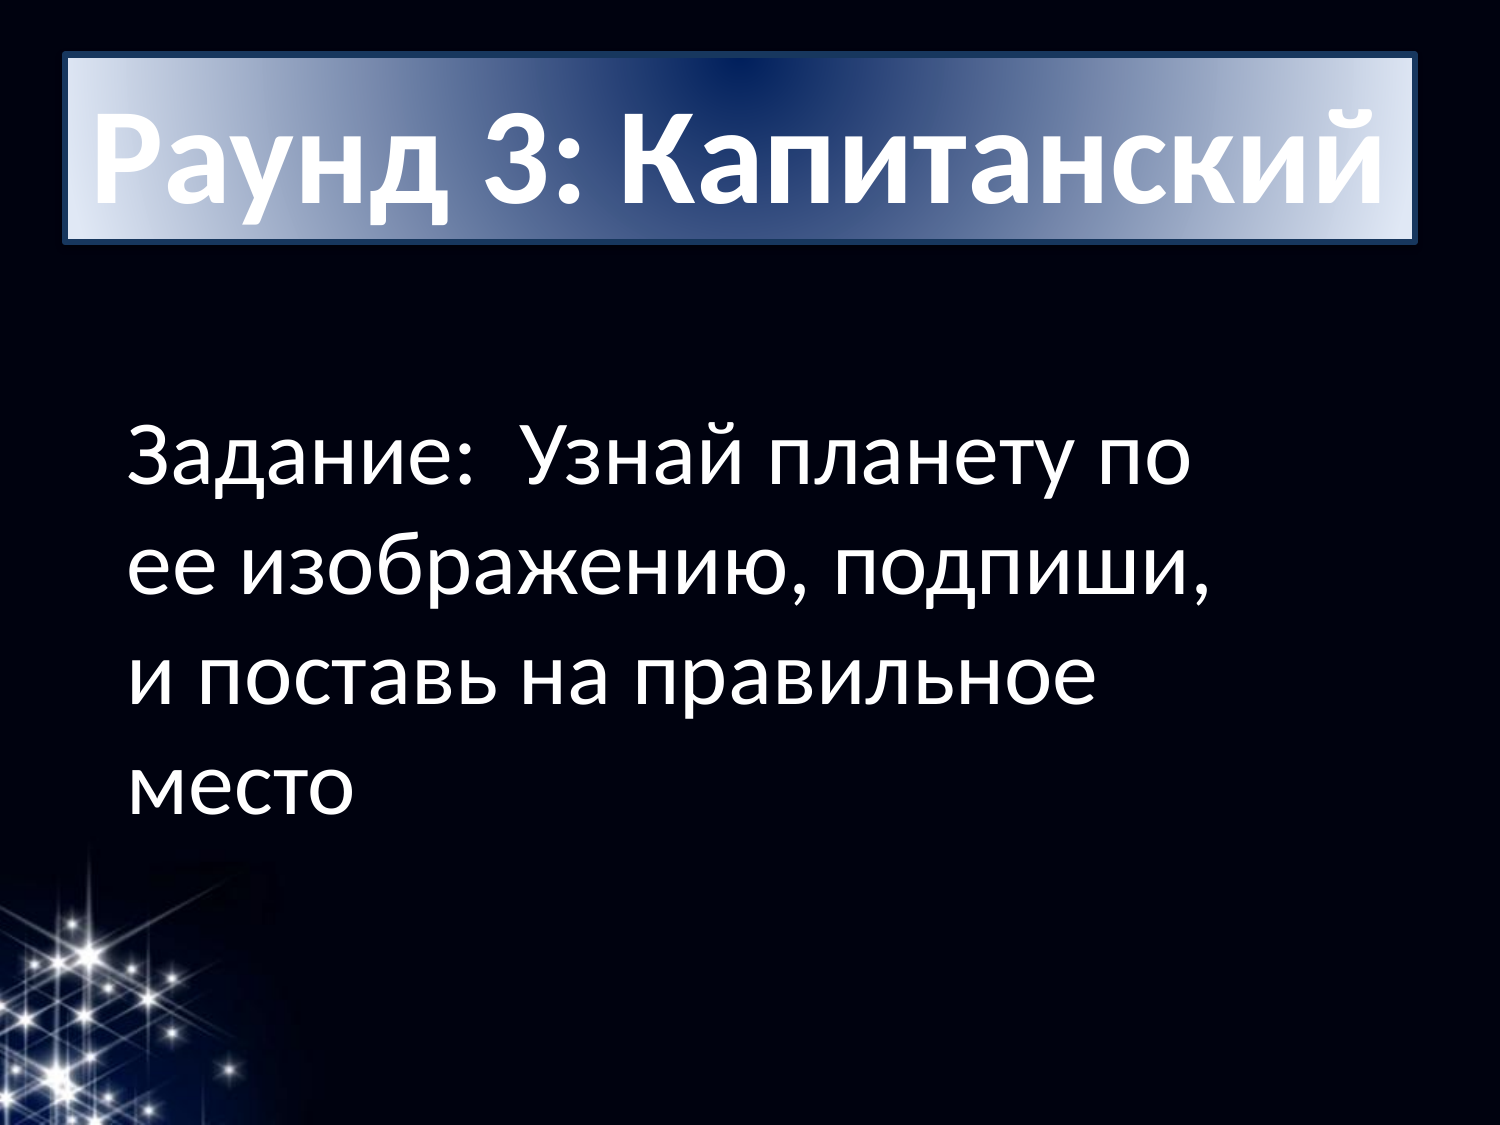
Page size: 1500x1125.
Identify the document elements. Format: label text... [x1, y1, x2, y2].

text_box Задание: Узнай планету по ее изображению, подпиши, и поставь на правильное место [112, 385, 1258, 840]
picture [0, 0, 1500, 1125]
text_box Раунд 3: Капитанский [62, 51, 1418, 245]
